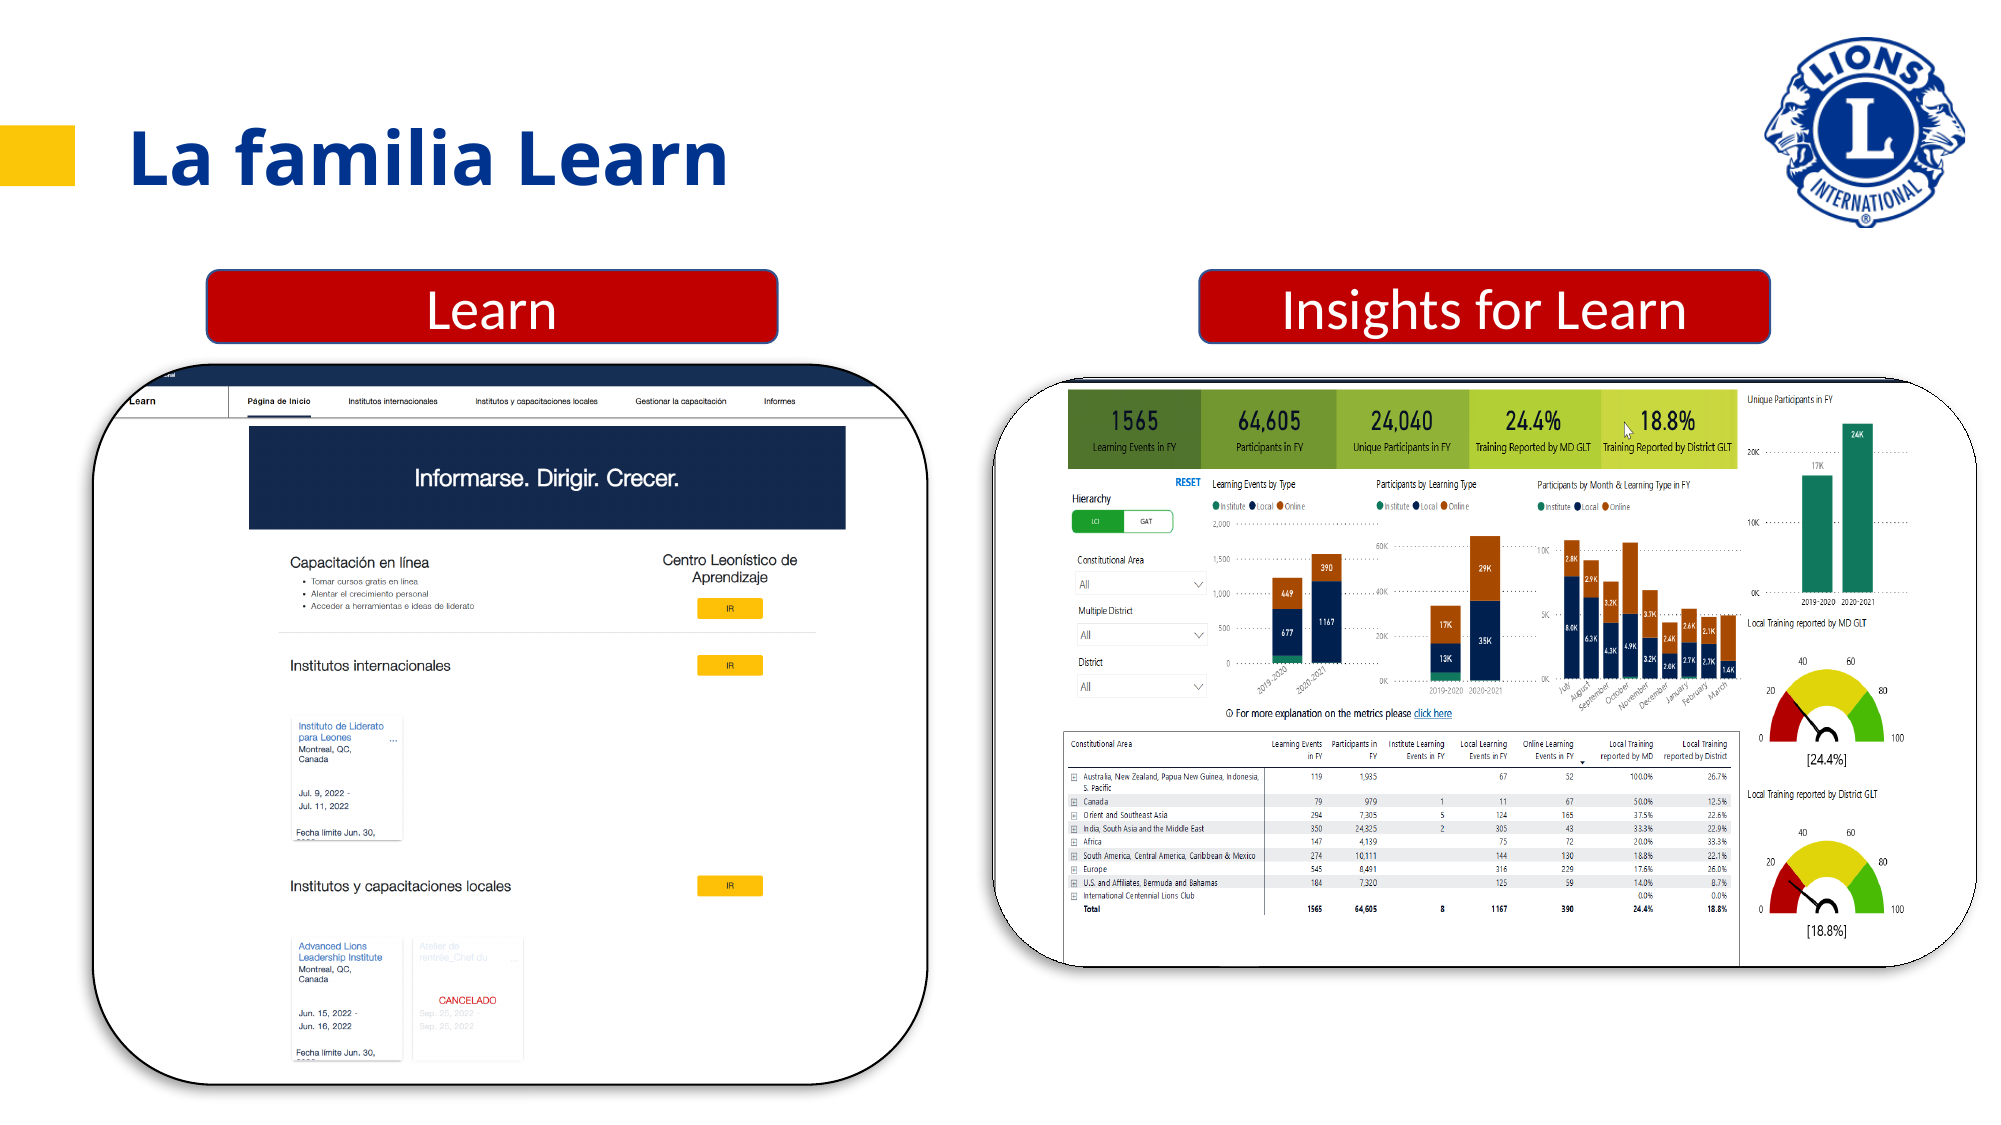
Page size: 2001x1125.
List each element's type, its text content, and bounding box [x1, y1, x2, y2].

text_box [0, 125, 75, 187]
picture [92, 364, 928, 1085]
text_box Learn [205, 269, 779, 345]
picture [1764, 37, 1966, 228]
text_box La familia Learn [112, 119, 1743, 193]
text_box Insights for Learn [1198, 269, 1772, 345]
text_box aa [0, 0, 2000, 1107]
picture [992, 377, 1977, 968]
